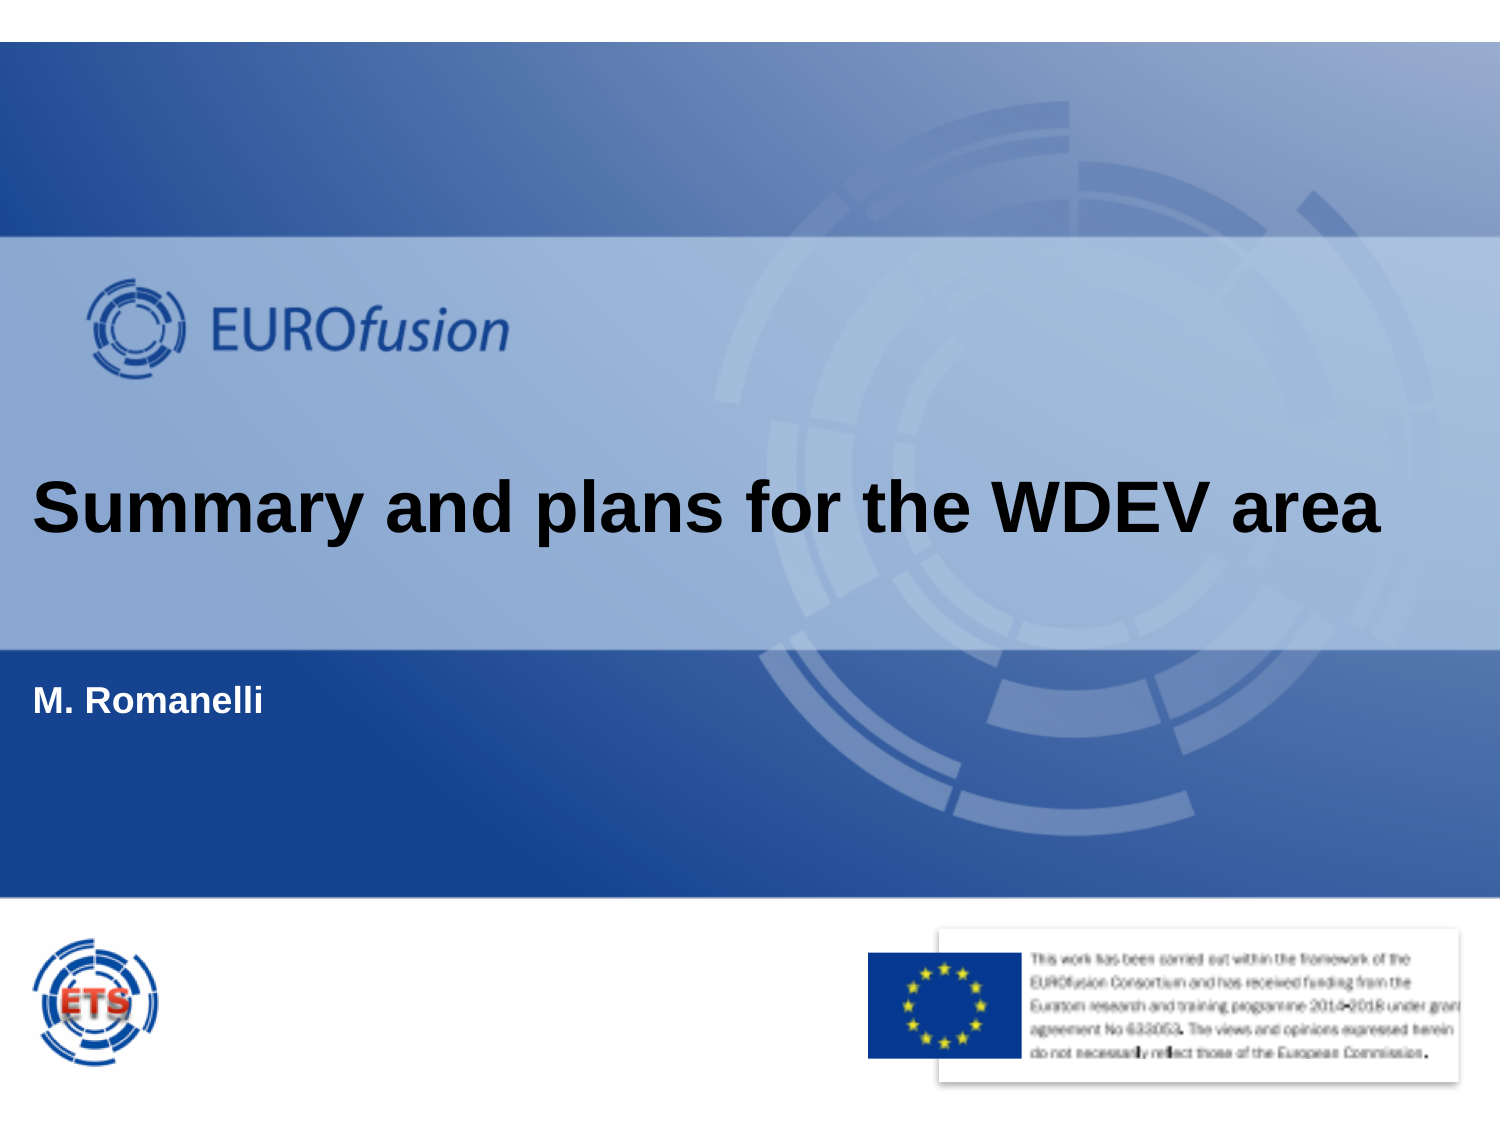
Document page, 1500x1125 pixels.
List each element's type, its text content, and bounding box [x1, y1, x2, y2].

title Summary and plans for the WDEV area [17, 373, 1500, 634]
subtitle M. Romanelli [17, 668, 1483, 894]
picture [0, 42, 1500, 1096]
